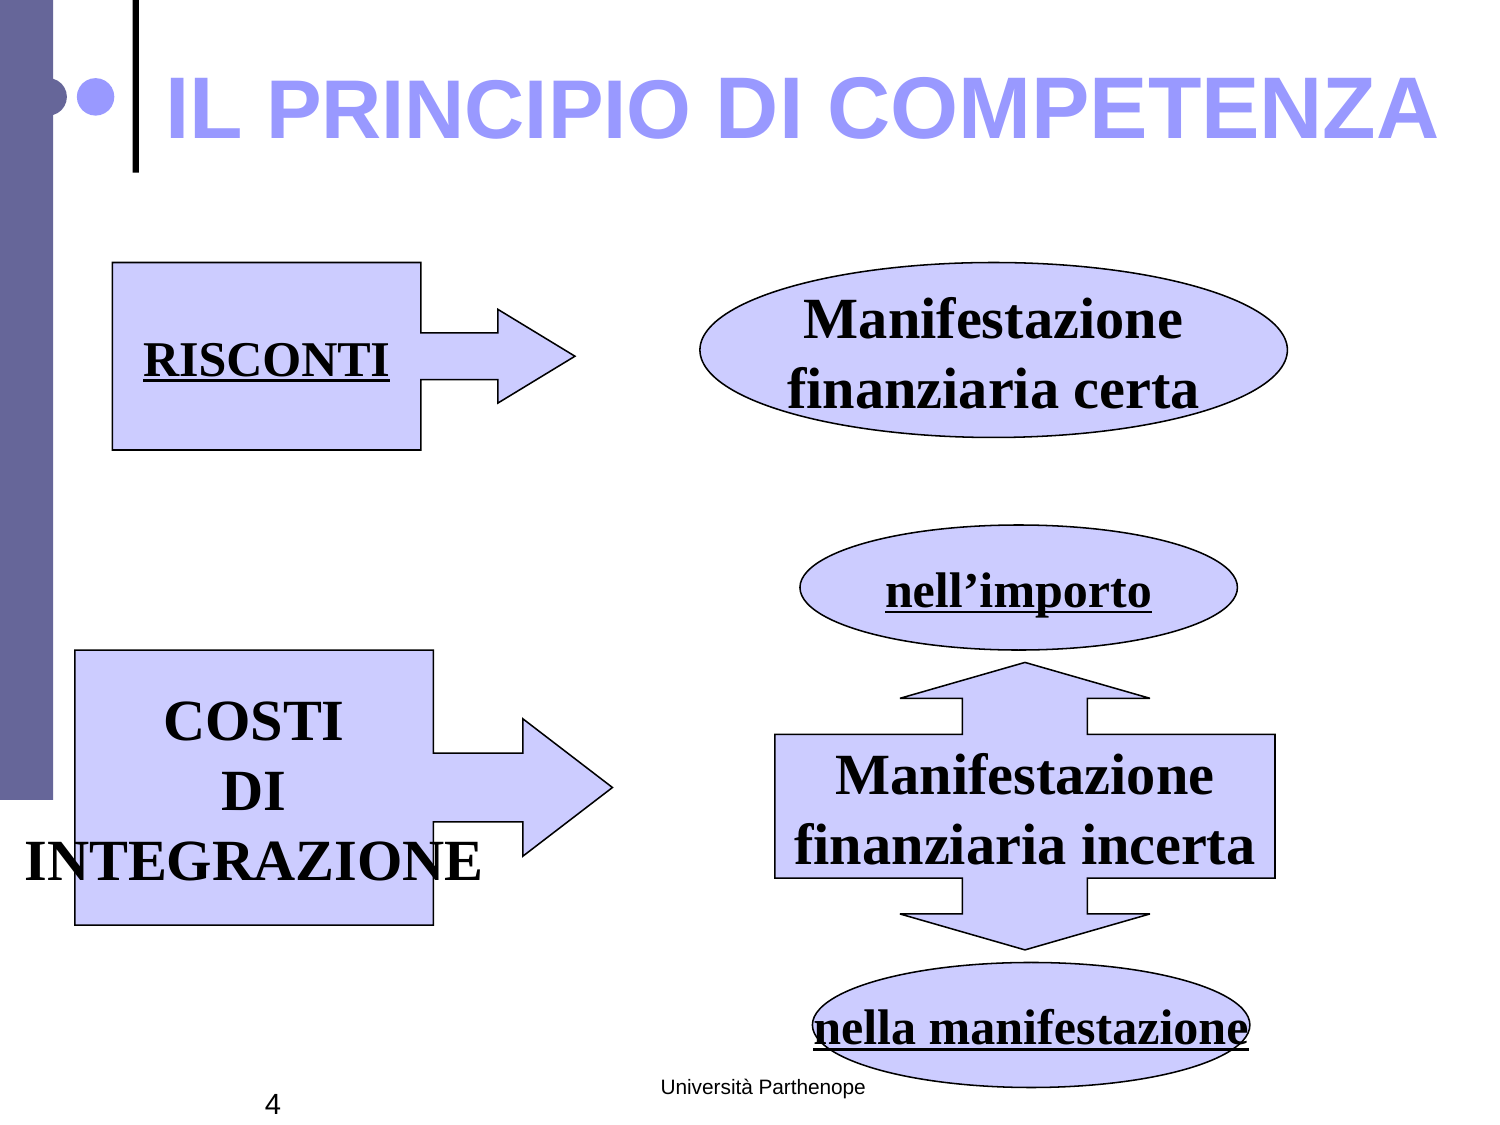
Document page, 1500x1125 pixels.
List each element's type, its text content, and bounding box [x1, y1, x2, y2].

text_box RISCONTI [112, 262, 575, 451]
text_box IL PRINCIPIO DI COMPETENZA [135, 31, 1471, 282]
text_box Manifestazione finanziaria certa [699, 262, 1288, 438]
text_box nella manifestazione [812, 962, 1250, 1088]
text_box nell’importo [799, 525, 1238, 651]
slide_number 4 [249, 1077, 463, 1125]
text_box Manifestazione finanziaria incerta [774, 662, 1276, 950]
footer Università Parthenope [525, 1066, 1001, 1125]
text_box COSTI DI INTEGRAZIONE [74, 650, 613, 926]
